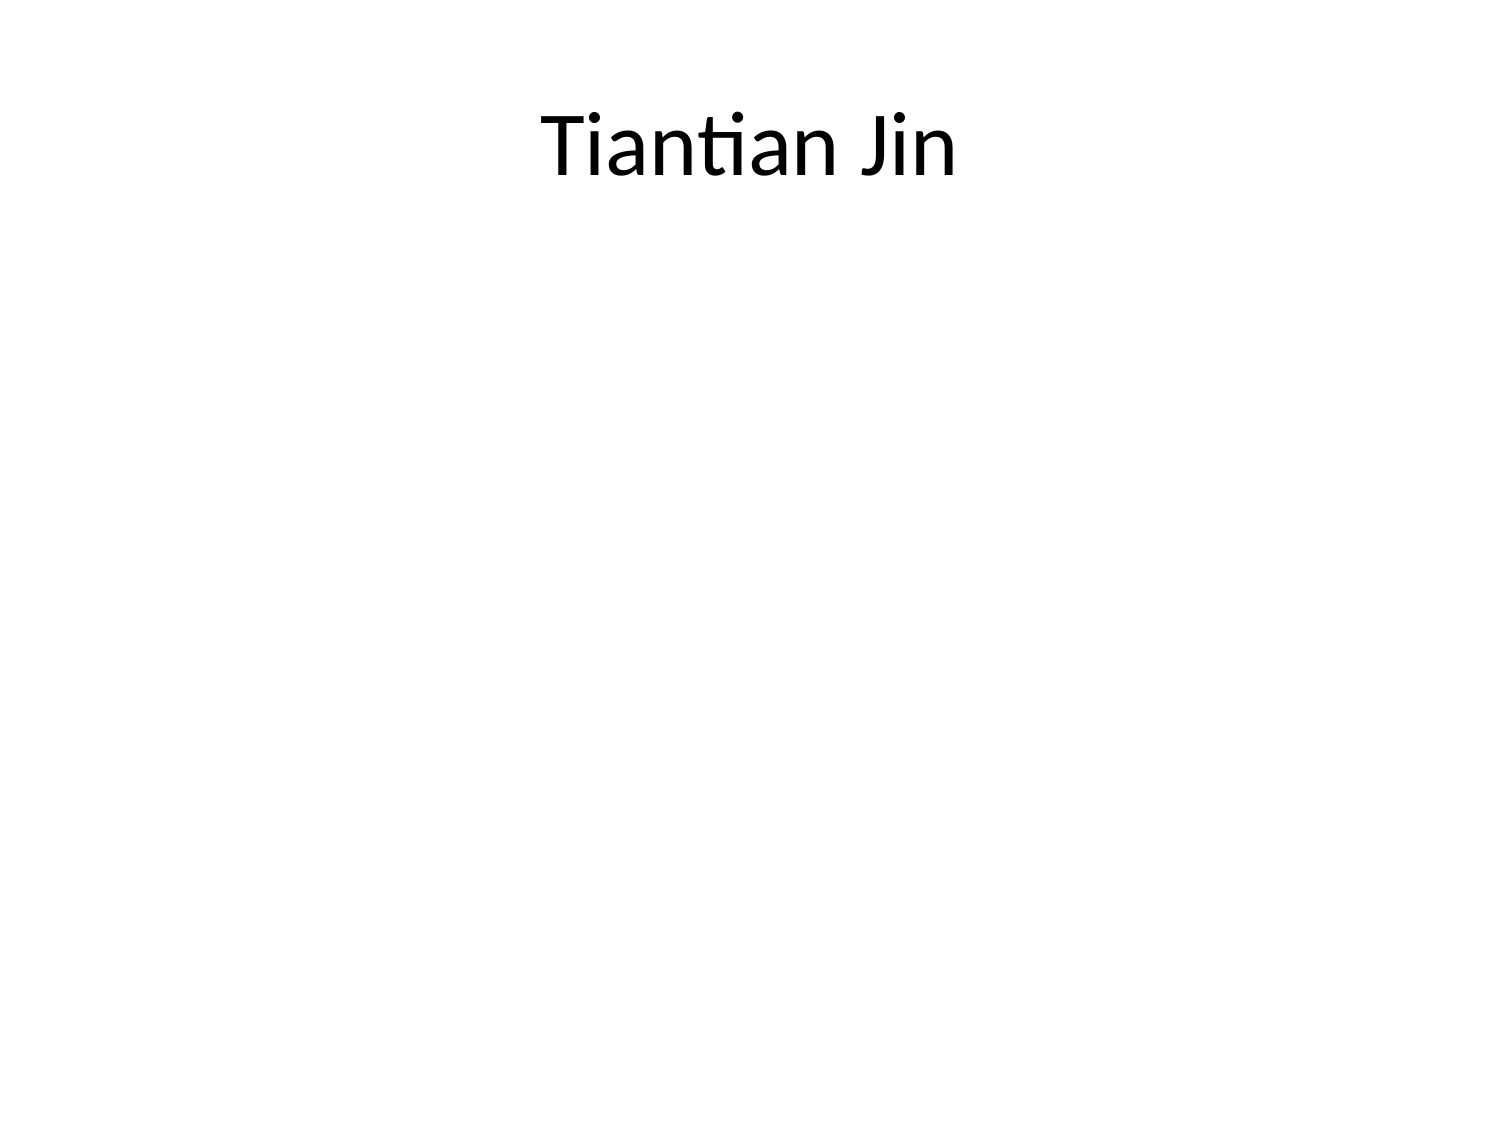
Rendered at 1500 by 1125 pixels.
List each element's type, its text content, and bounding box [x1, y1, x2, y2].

title Tiantian Jin [75, 45, 1425, 233]
